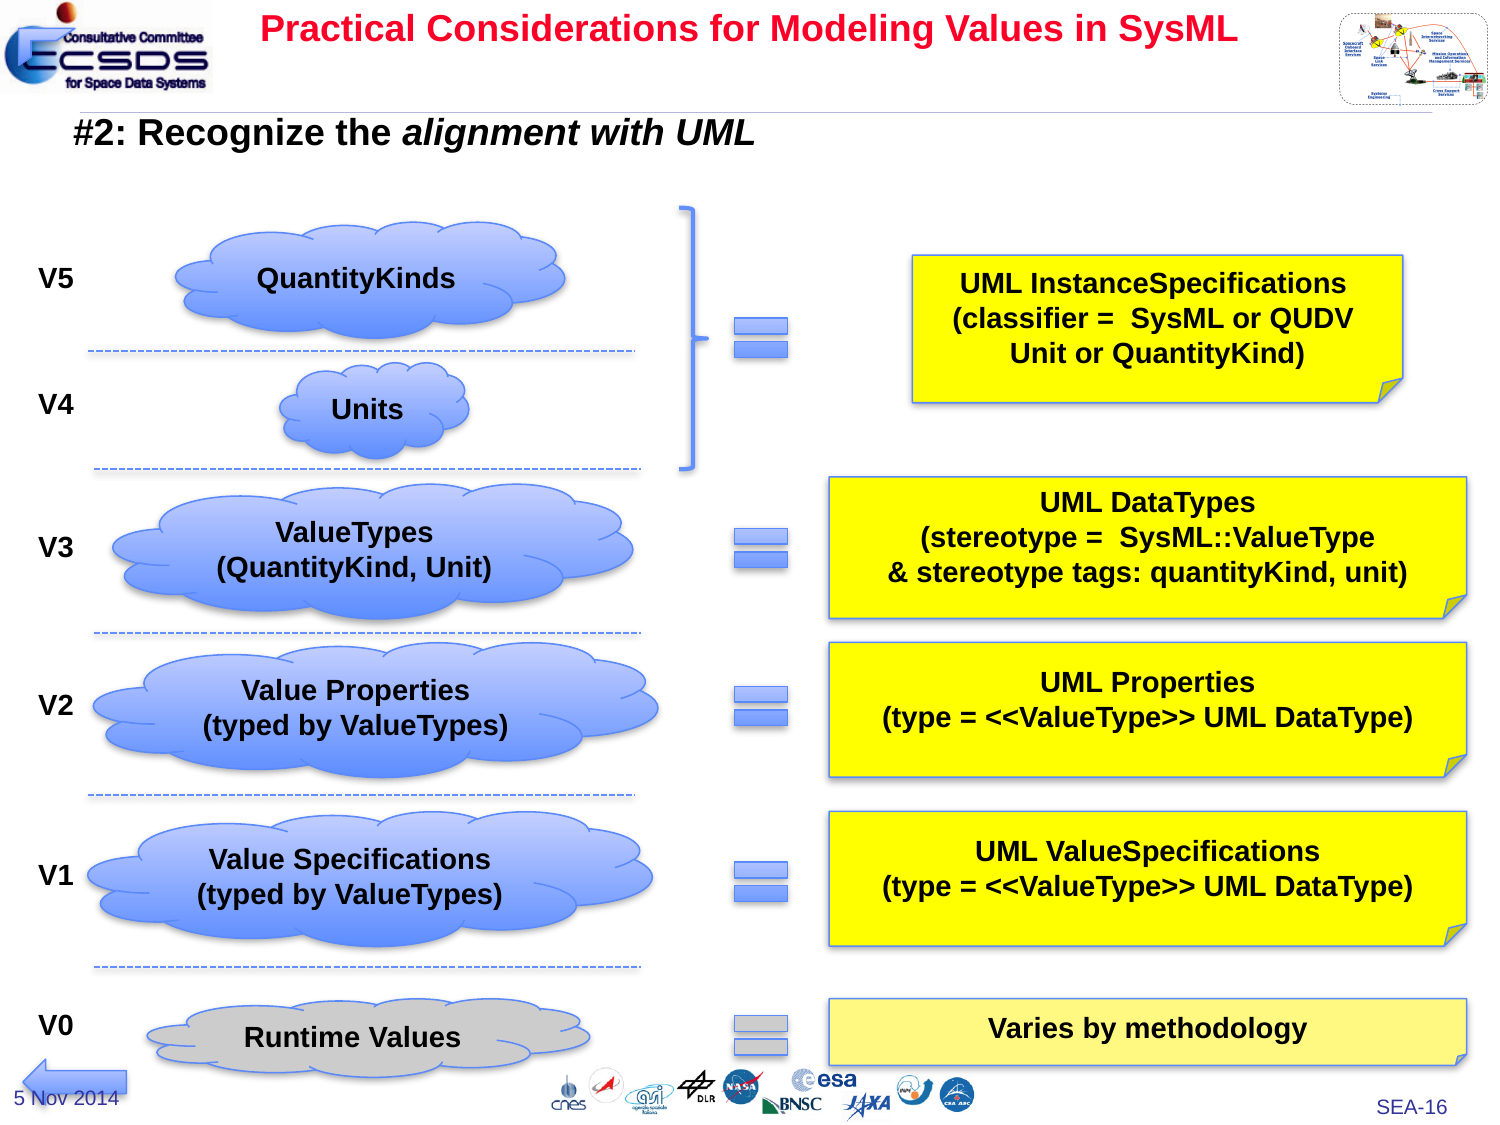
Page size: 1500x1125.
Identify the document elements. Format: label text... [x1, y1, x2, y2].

list #2: Recognize the alignment with UML [58, 109, 1467, 208]
text_box V0 [23, 998, 89, 1049]
text_box UML InstanceSpecifications (classifier = SysML or QUDV Unit or QuantityKind) [911, 254, 1404, 404]
text_box V5 [23, 252, 89, 303]
text_box Value Properties (typed by ValueTypes) [92, 642, 659, 779]
text_box [734, 709, 788, 726]
text_box QuantityKinds [174, 221, 566, 339]
text_box [679, 205, 709, 472]
text_box ValueTypes (QuantityKind, Unit) [112, 483, 634, 620]
text_box UML Properties (type = <<ValueType>> UML DataType) [828, 641, 1468, 778]
text_box V3 [23, 520, 89, 571]
text_box [734, 686, 788, 703]
text_box UML ValueSpecifications (type = <<ValueType>> UML DataType) [828, 810, 1468, 947]
text_box UML DataTypes (stereotype = SysML::ValueType & stereotype tags: quantityKind, unit) [828, 476, 1468, 620]
text_box [17, 27, 76, 66]
title Practical Considerations for Modeling Values in SysML [0, 1, 1500, 110]
text_box [734, 1015, 788, 1032]
text_box [734, 341, 788, 358]
text_box [734, 1038, 788, 1056]
picture [549, 1064, 975, 1125]
text_box Value Specifications (typed by ValueTypes) [89, 811, 654, 948]
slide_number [0, 1074, 285, 1120]
text_box Units [278, 361, 470, 460]
text_box V2 [23, 678, 89, 729]
text_box [734, 528, 788, 545]
text_box Varies by methodology [828, 997, 1468, 1067]
text_box Runtime Values [146, 998, 591, 1079]
text_box [29, 1058, 128, 1074]
text_box [734, 885, 788, 902]
text_box V1 [23, 848, 89, 899]
text_box [734, 317, 788, 335]
text_box V4 [23, 378, 89, 429]
text_box [734, 861, 788, 879]
text_box [734, 551, 788, 568]
